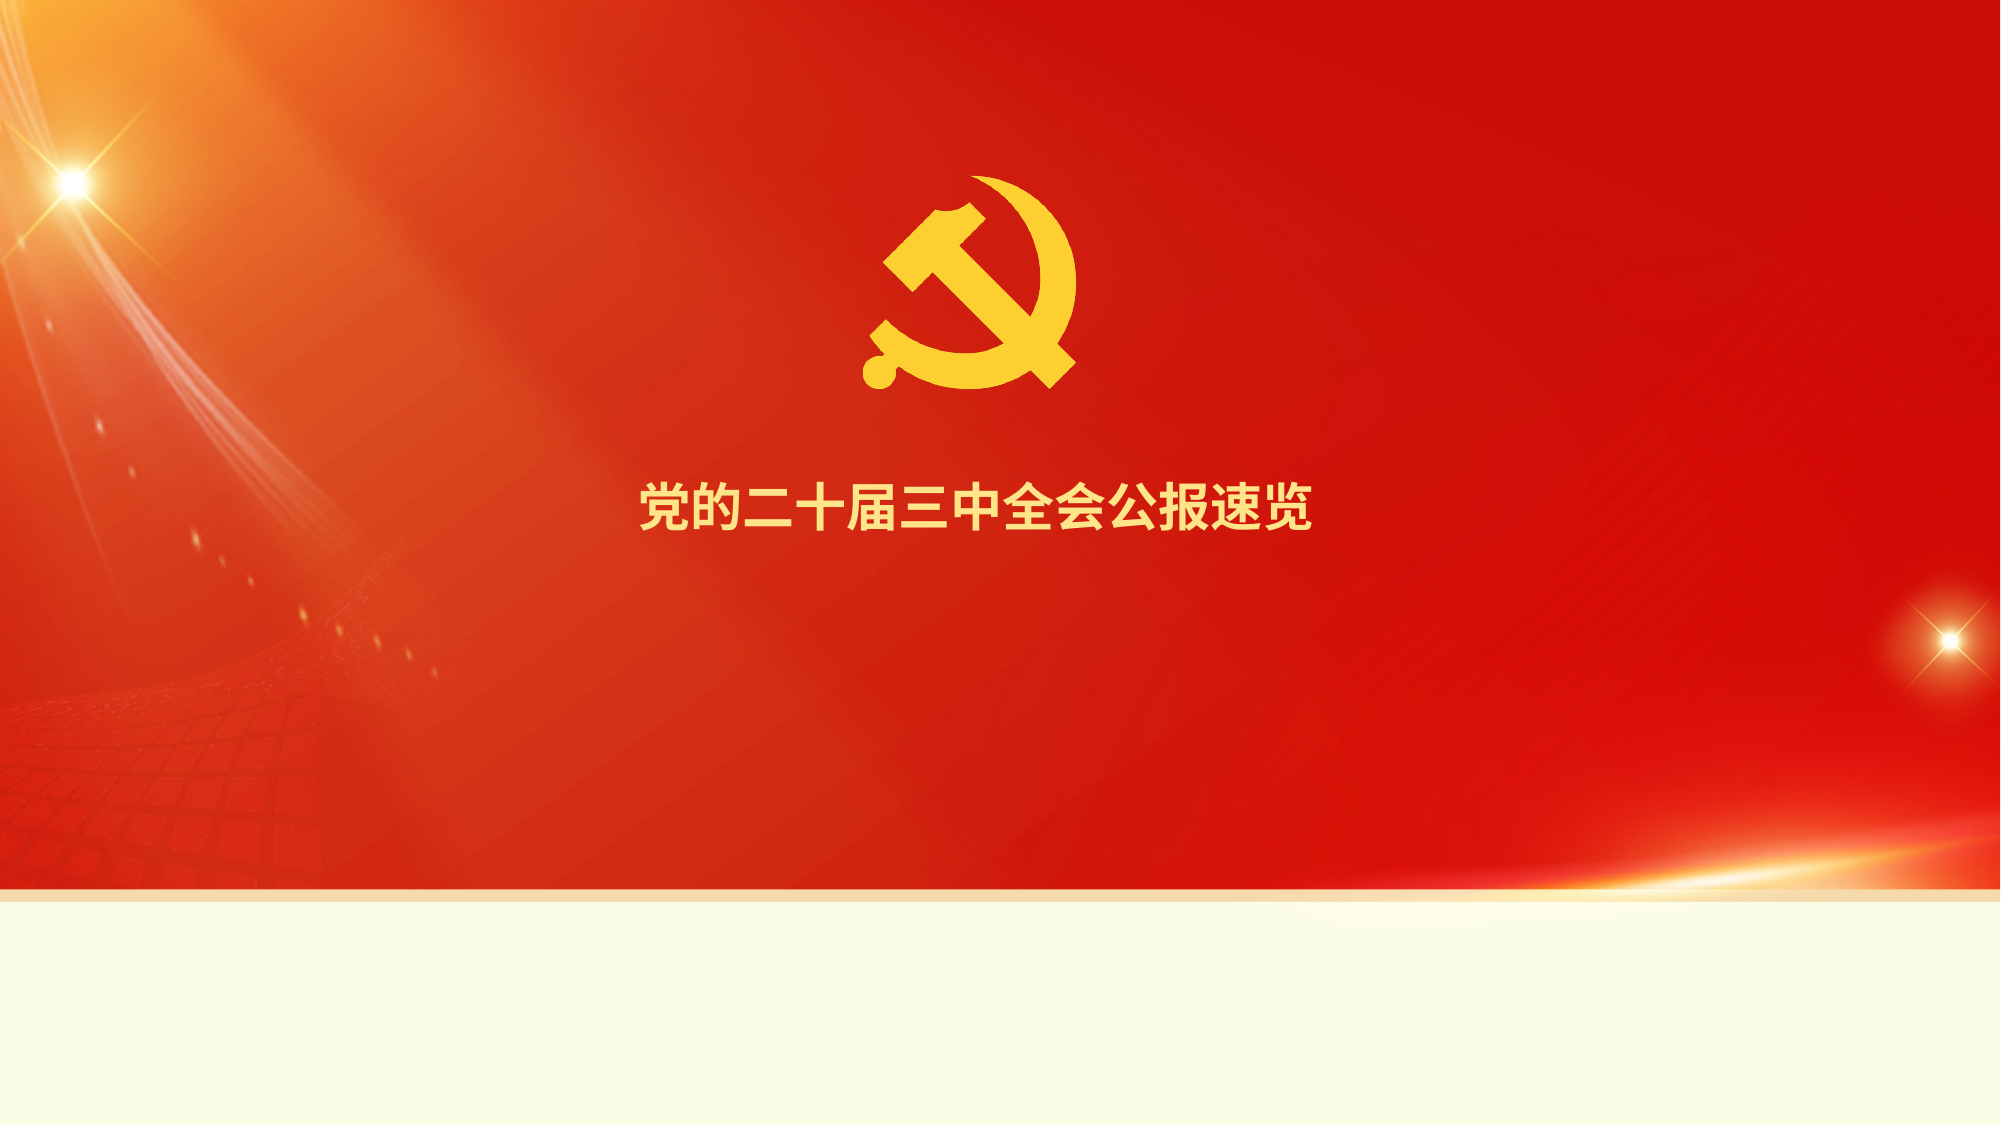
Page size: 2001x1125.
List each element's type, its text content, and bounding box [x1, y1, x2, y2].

picture [0, 0, 2001, 1125]
text_box 党的二十届三中全会公报速览 [167, 464, 1815, 637]
